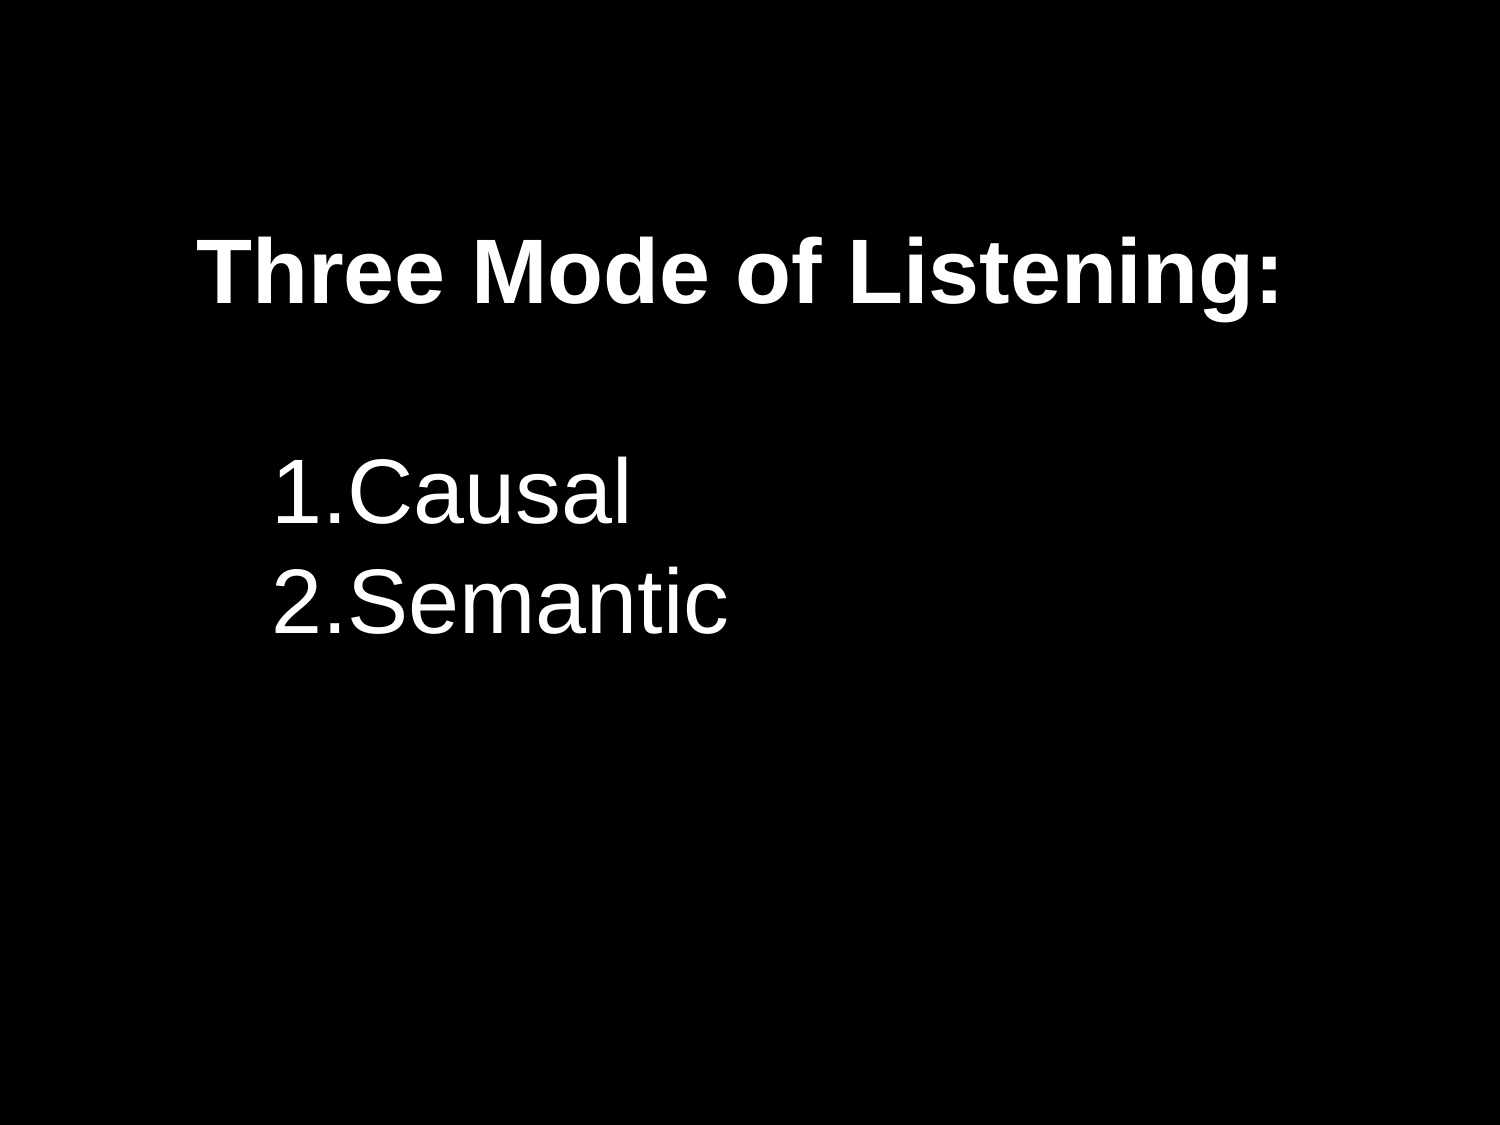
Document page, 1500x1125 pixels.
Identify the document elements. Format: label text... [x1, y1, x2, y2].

text_box Three Mode of Listening: Causal Semantic [181, 204, 1406, 770]
